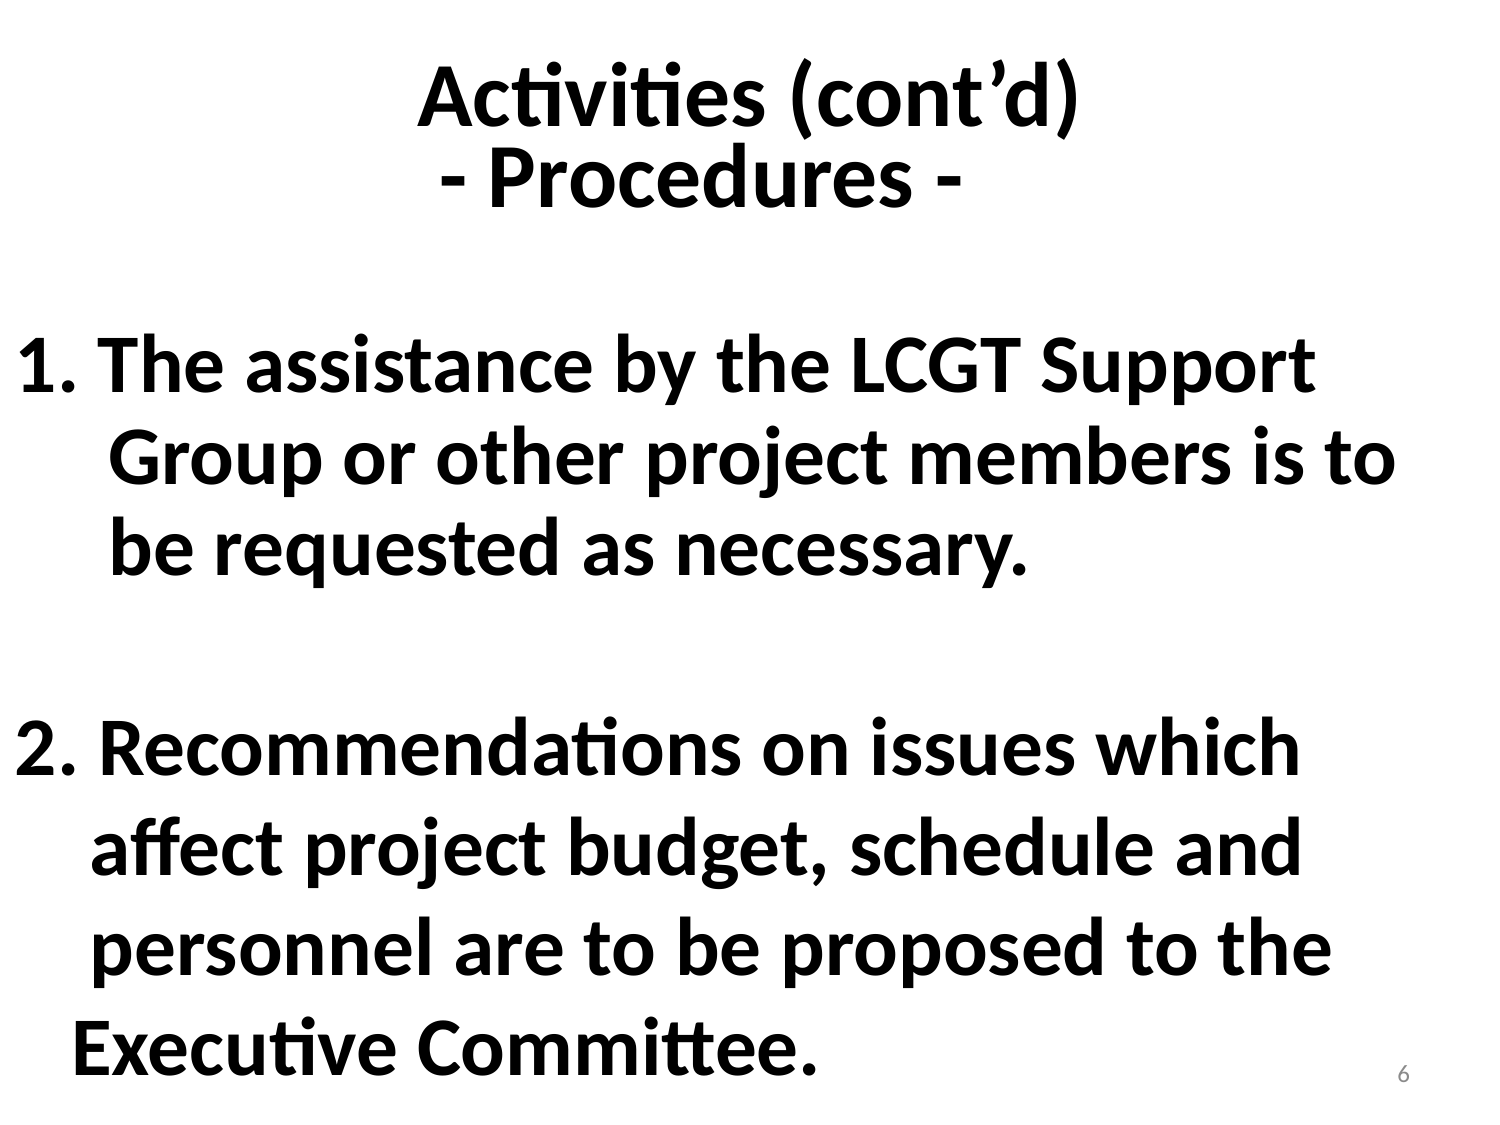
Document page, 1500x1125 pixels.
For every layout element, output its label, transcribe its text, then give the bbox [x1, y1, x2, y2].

slide_number 6 [1074, 1042, 1425, 1103]
text_box Activities (cont’d) - Procedures - The assistance by the LCGT Support Group or other project members is to be requested as necessary. 2. Recommendations on issues which affect project budget, schedule and personnel are to be proposed to the Executive Committee. [0, 55, 1500, 1100]
